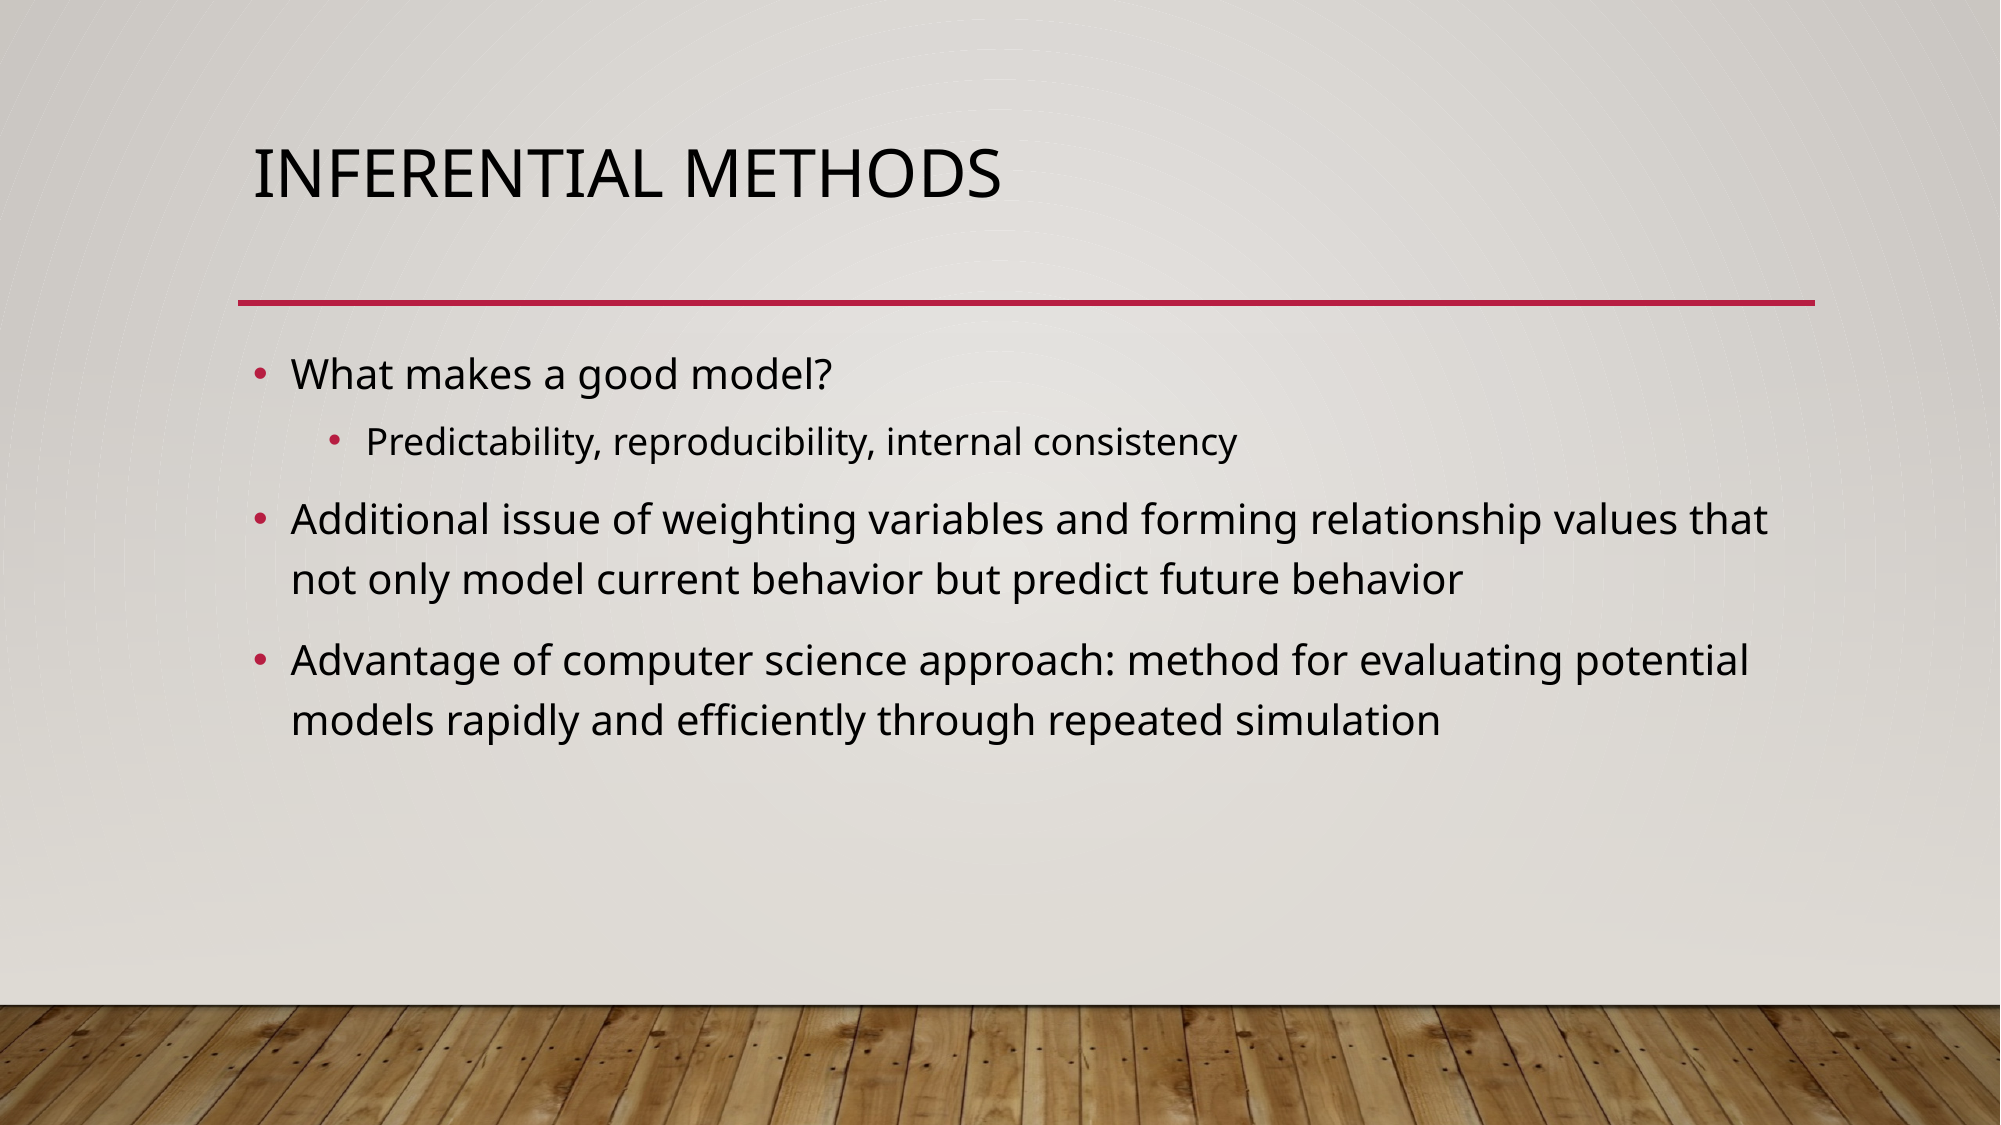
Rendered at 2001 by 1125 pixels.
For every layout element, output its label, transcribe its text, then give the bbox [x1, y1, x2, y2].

picture [0, 1005, 2000, 1125]
list What makes a good model? Predictability, reproducibility, internal consistency Additional issue of weighting variables and forming relationship values that not only model current behavior but predict future behavior Advantage of computer science approach: method for evaluating potential models rapidly and efficiently through repeated simulation [238, 330, 1814, 897]
title Inferential Methods [238, 131, 1814, 305]
